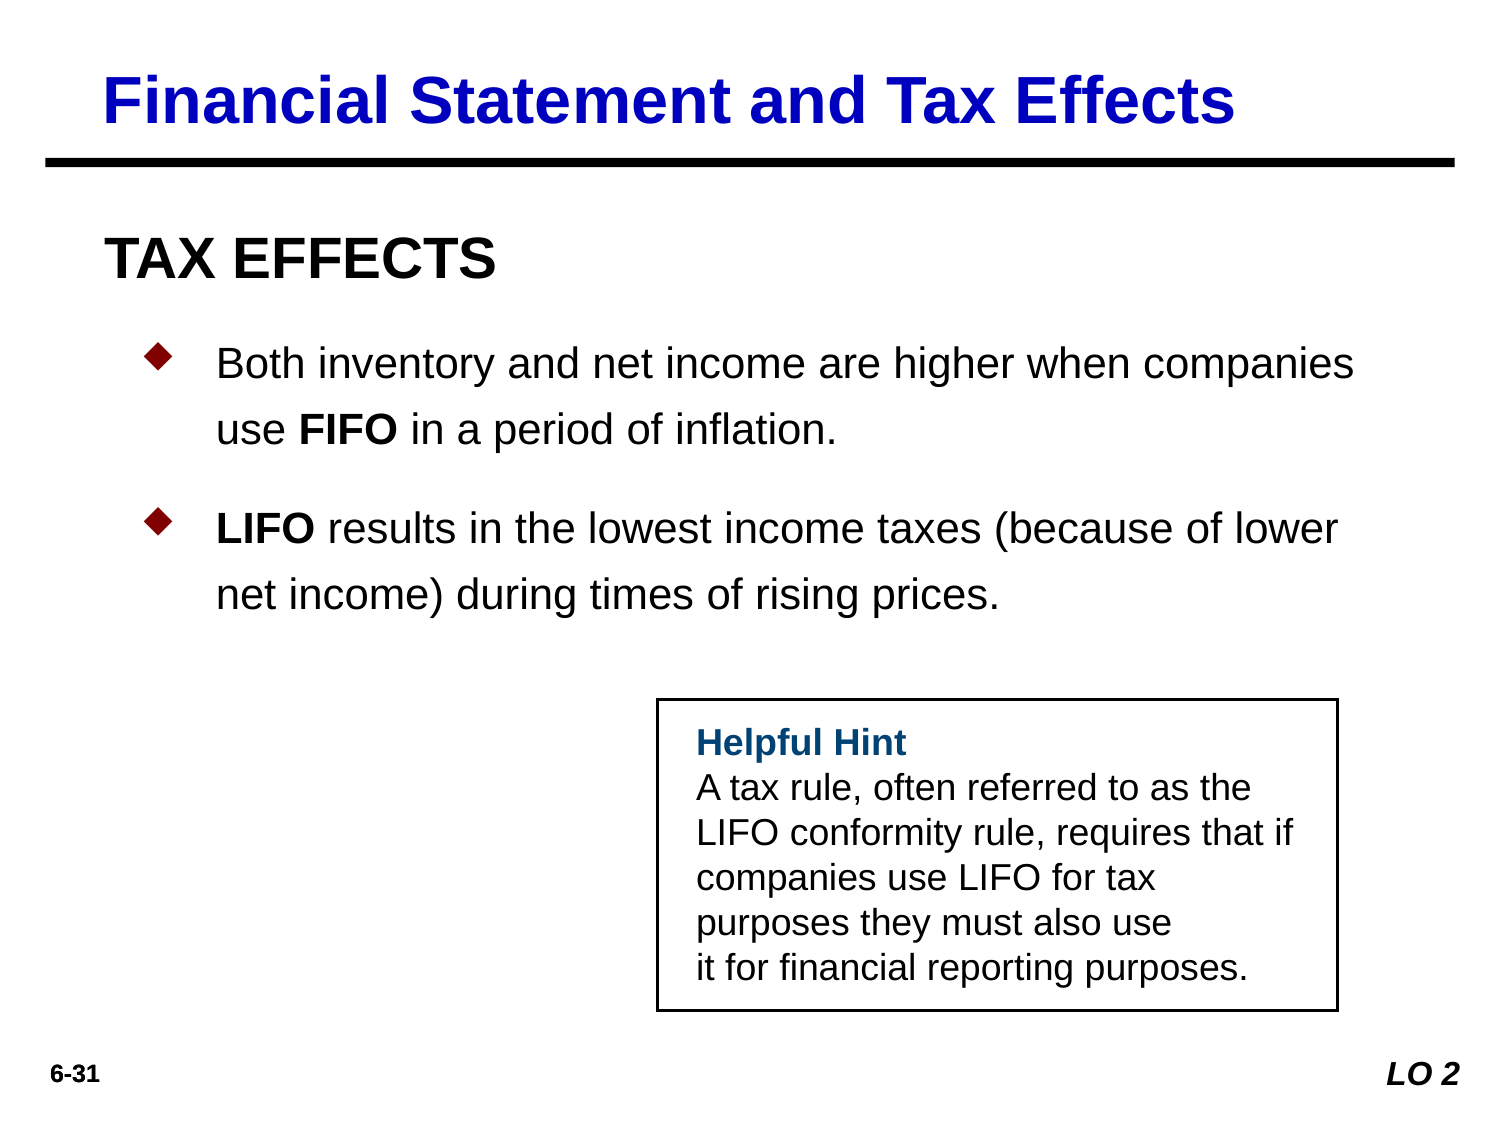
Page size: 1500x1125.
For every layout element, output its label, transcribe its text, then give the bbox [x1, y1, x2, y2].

text_box Helpful Hint A tax rule, often referred to as the LIFO conformity rule, requires that if companies use LIFO for tax purposes they must also use it for financial reporting purposes. [657, 699, 1338, 1011]
text_box Both inventory and net income are higher when companies use FIFO in a period of inflation. LIFO results in the lowest income taxes (because of lower net income) during times of rising prices. [87, 314, 1375, 626]
text_box LO 2 [1337, 1044, 1475, 1100]
text_box TAX EFFECTS [89, 212, 1213, 299]
text_box Financial Statement and Tax Effects [87, 50, 1338, 142]
